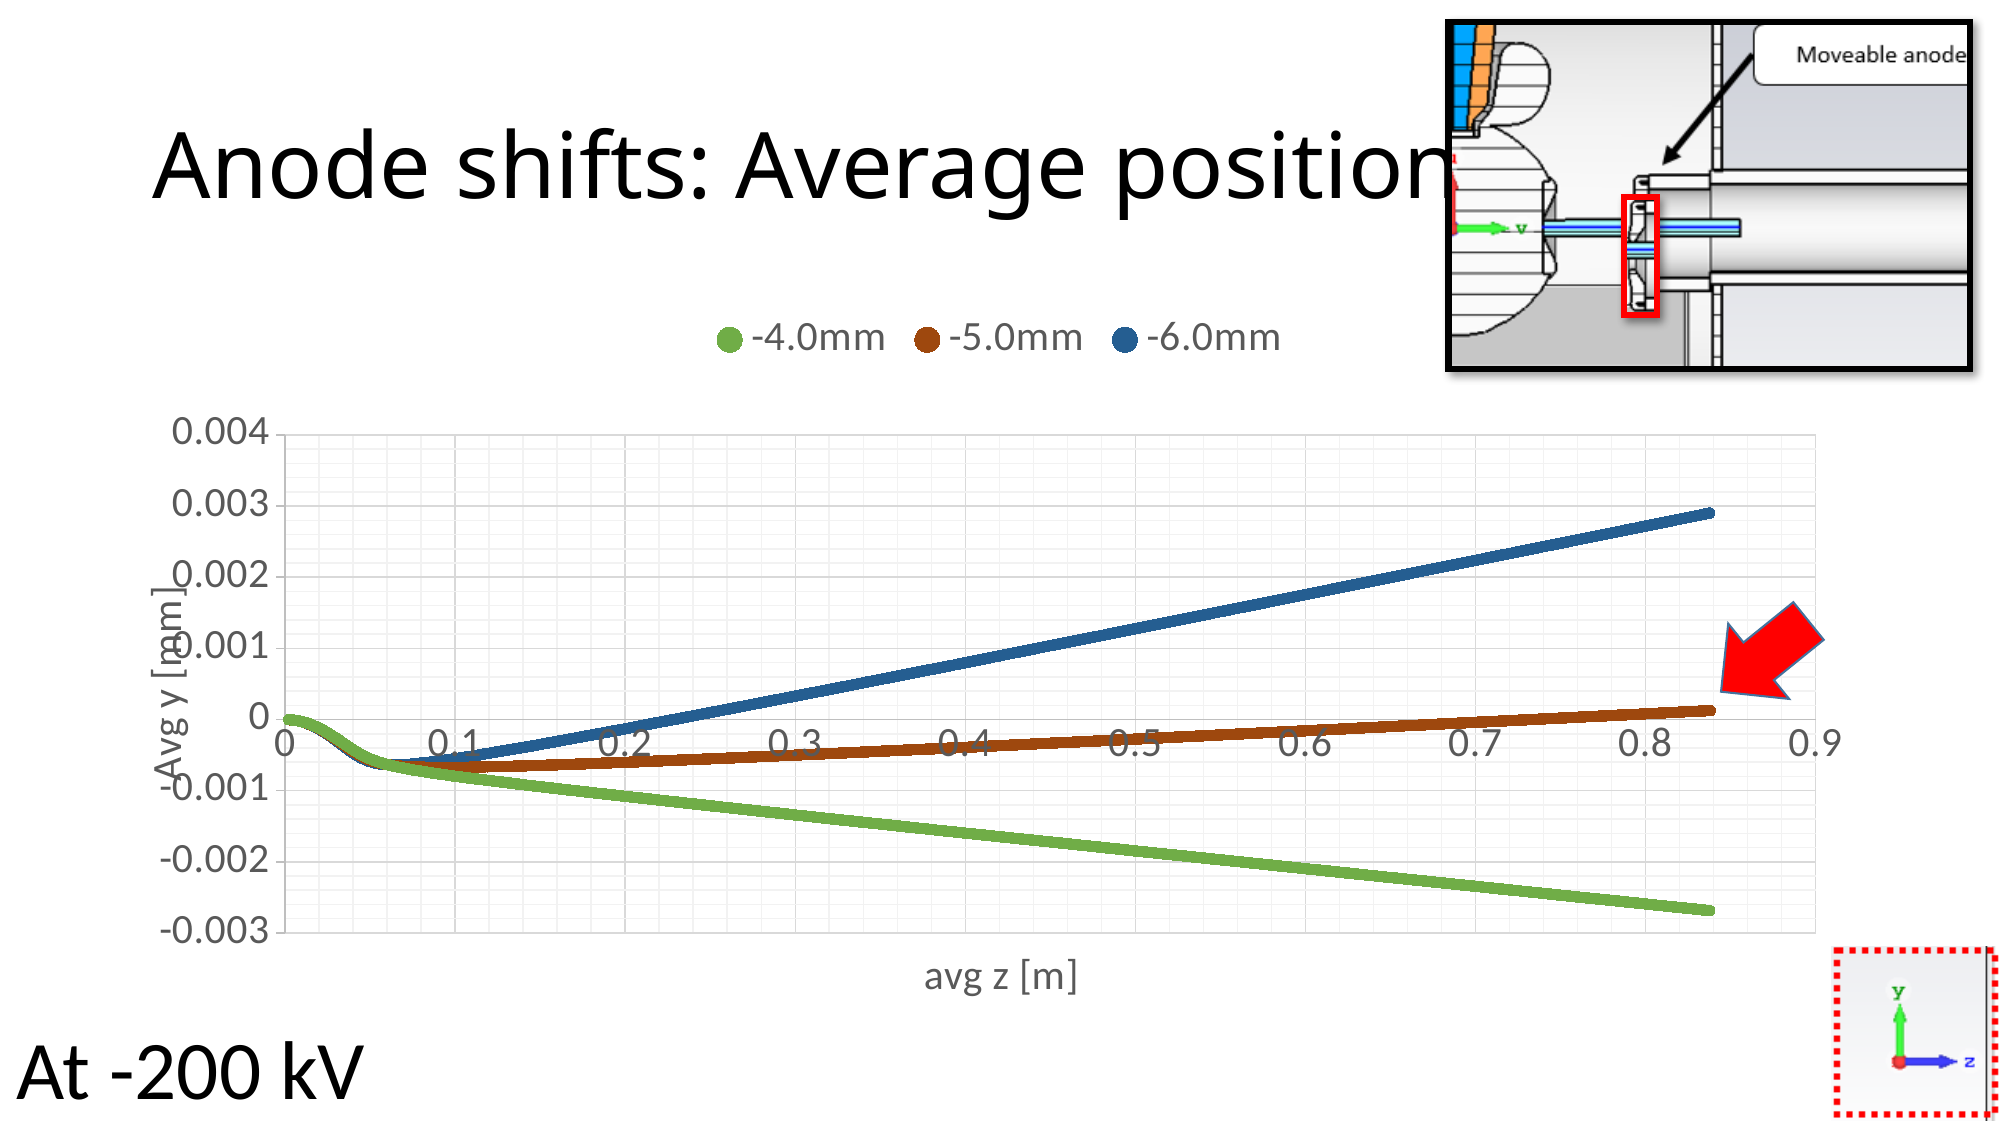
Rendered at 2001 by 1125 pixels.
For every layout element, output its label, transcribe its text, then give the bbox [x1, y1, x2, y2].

picture [1451, 25, 1968, 366]
picture [1831, 946, 2000, 1121]
text_box At -200 kV [1, 1008, 381, 1124]
title Anode shifts: Average position [137, 59, 1444, 278]
chart [137, 299, 1863, 1014]
